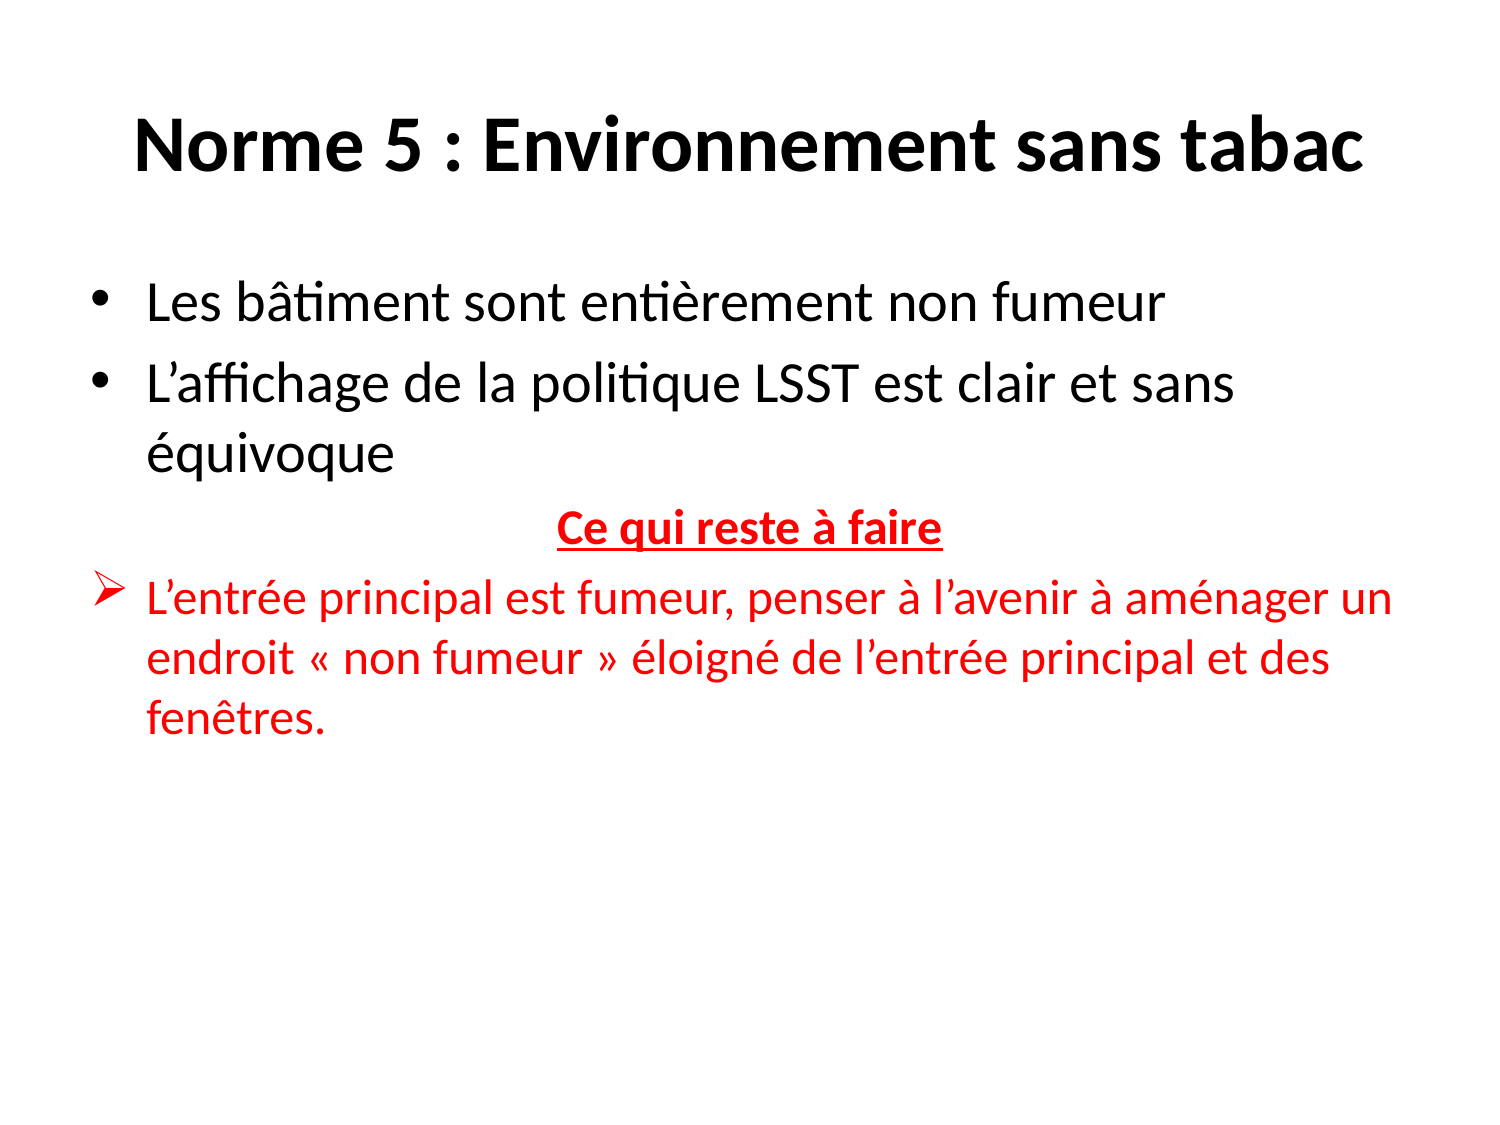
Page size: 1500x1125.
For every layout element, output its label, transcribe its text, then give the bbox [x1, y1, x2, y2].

list Les bâtiment sont entièrement non fumeur L’affichage de la politique LSST est clair et sans équivoque Ce qui reste à faire L’entrée principal est fumeur, penser à l’avenir à aménager un endroit « non fumeur » éloigné de l’entrée principal et des fenêtres. [75, 255, 1425, 1005]
title Norme 5 : Environnement sans tabac [75, 45, 1425, 233]
